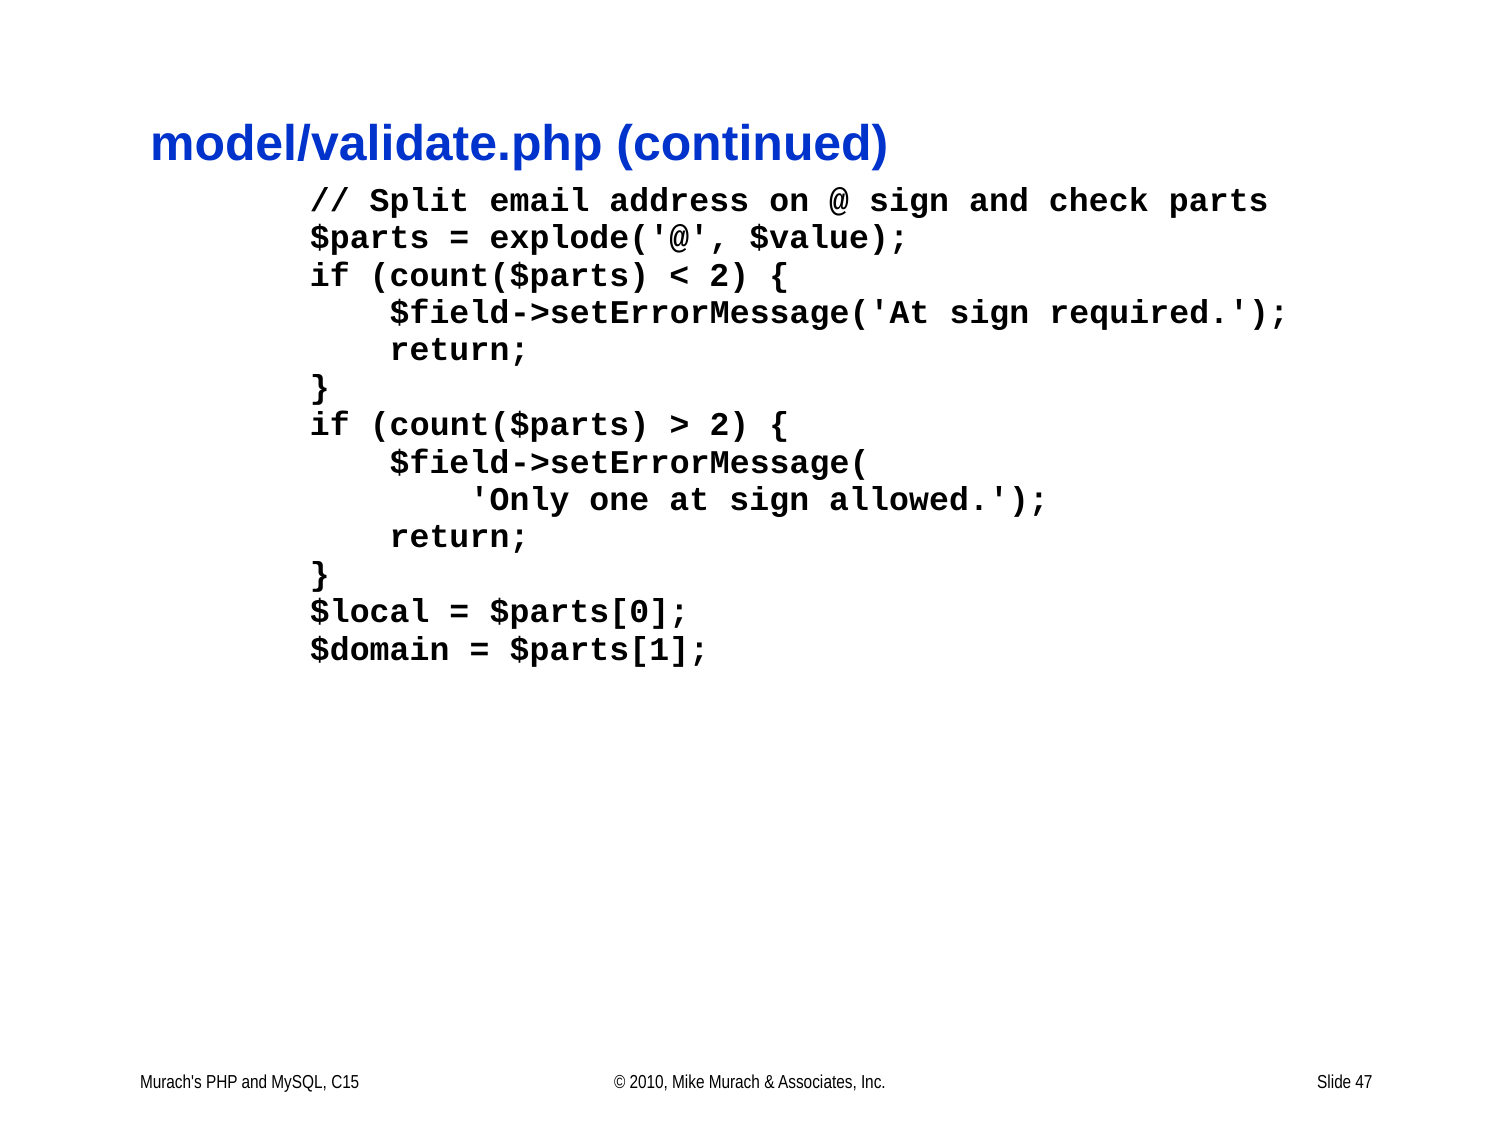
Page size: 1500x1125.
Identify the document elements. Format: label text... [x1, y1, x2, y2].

footer © 2010, Mike Murach & Associates, Inc. [474, 1025, 1025, 1100]
slide_number Murach's PHP and MySQL, C15 [125, 1025, 450, 1100]
slide_number Slide 47 [1074, 1025, 1388, 1100]
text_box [149, 112, 1352, 716]
